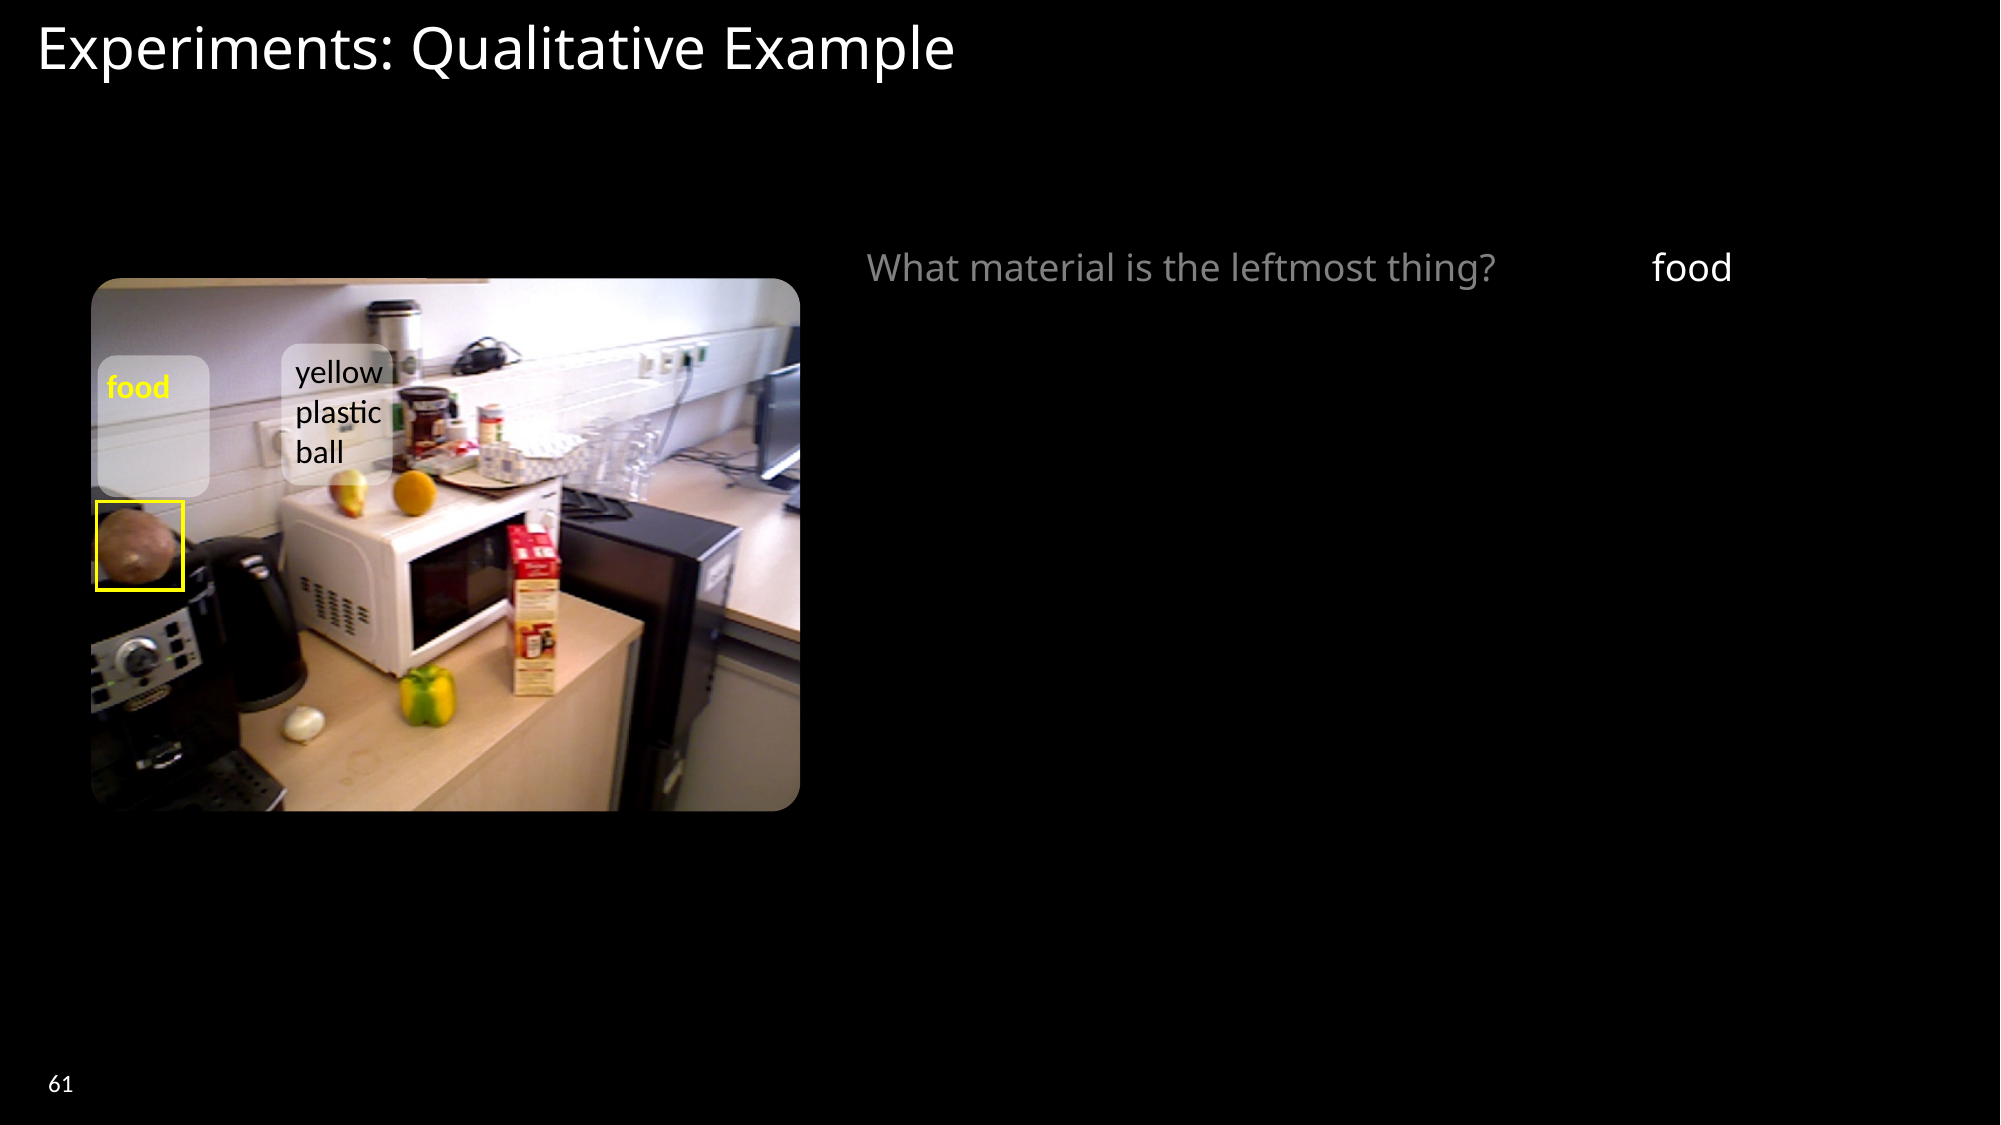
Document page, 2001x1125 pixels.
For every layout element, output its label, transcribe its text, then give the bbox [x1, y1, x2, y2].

text_box Experiments: Qualitative Example [21, 32, 2000, 70]
picture [91, 278, 801, 812]
text_box What material is the leftmost thing? [851, 236, 1586, 297]
text_box food [1637, 236, 1833, 297]
slide_number 61 [33, 1052, 484, 1113]
